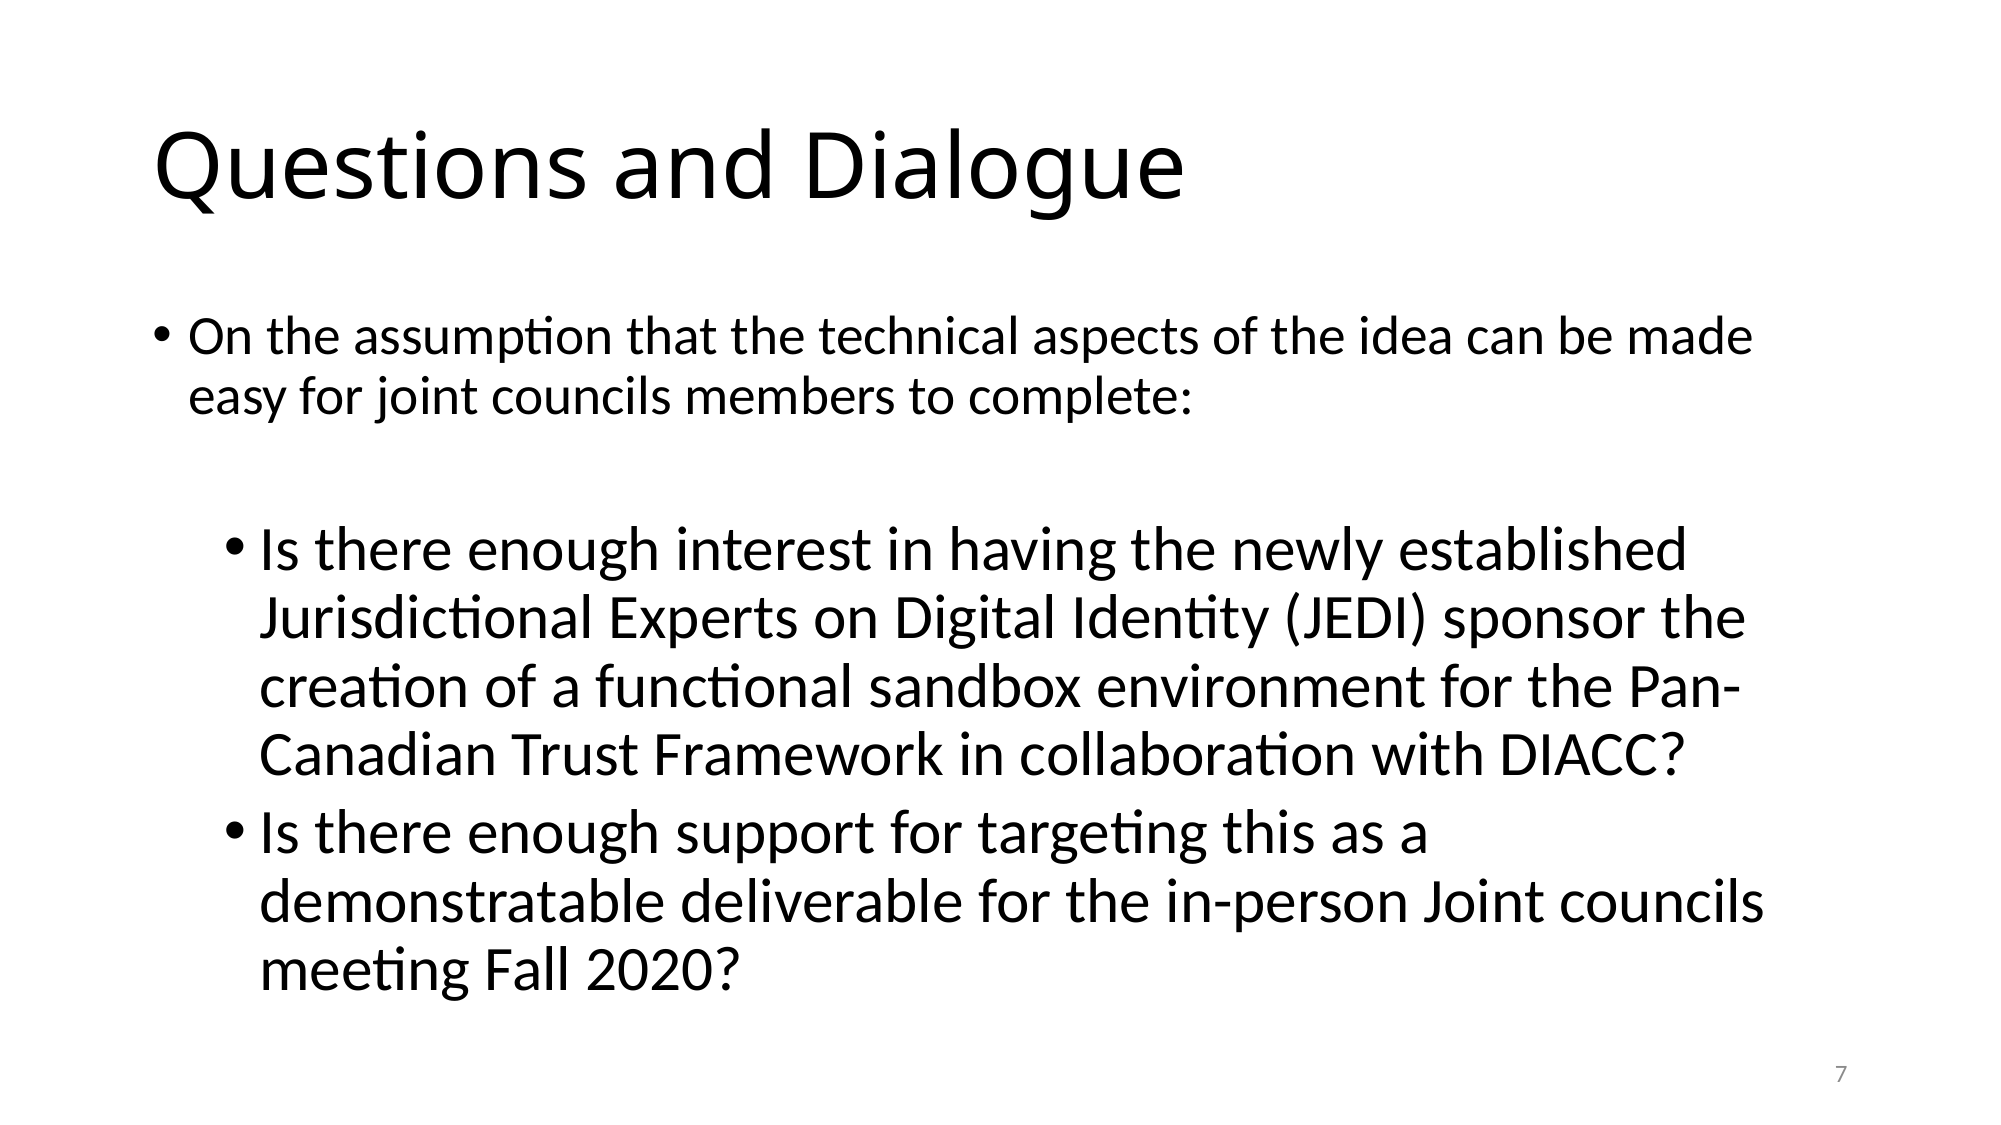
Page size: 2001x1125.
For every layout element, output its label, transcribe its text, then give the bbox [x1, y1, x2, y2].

slide_number 7 [1412, 1042, 1863, 1103]
list On the assumption that the technical aspects of the idea can be made easy for joint councils members to complete: Is there enough interest in having the newly established Jurisdictional Experts on Digital Identity (JEDI) sponsor the creation of a functional sandbox environment for the Pan-Canadian Trust Framework in collaboration with DIACC? Is there enough support for targeting this as a demonstratable deliverable for the in-person Joint councils meeting Fall 2020? [137, 299, 1863, 1014]
title Questions and Dialogue [137, 59, 1863, 278]
